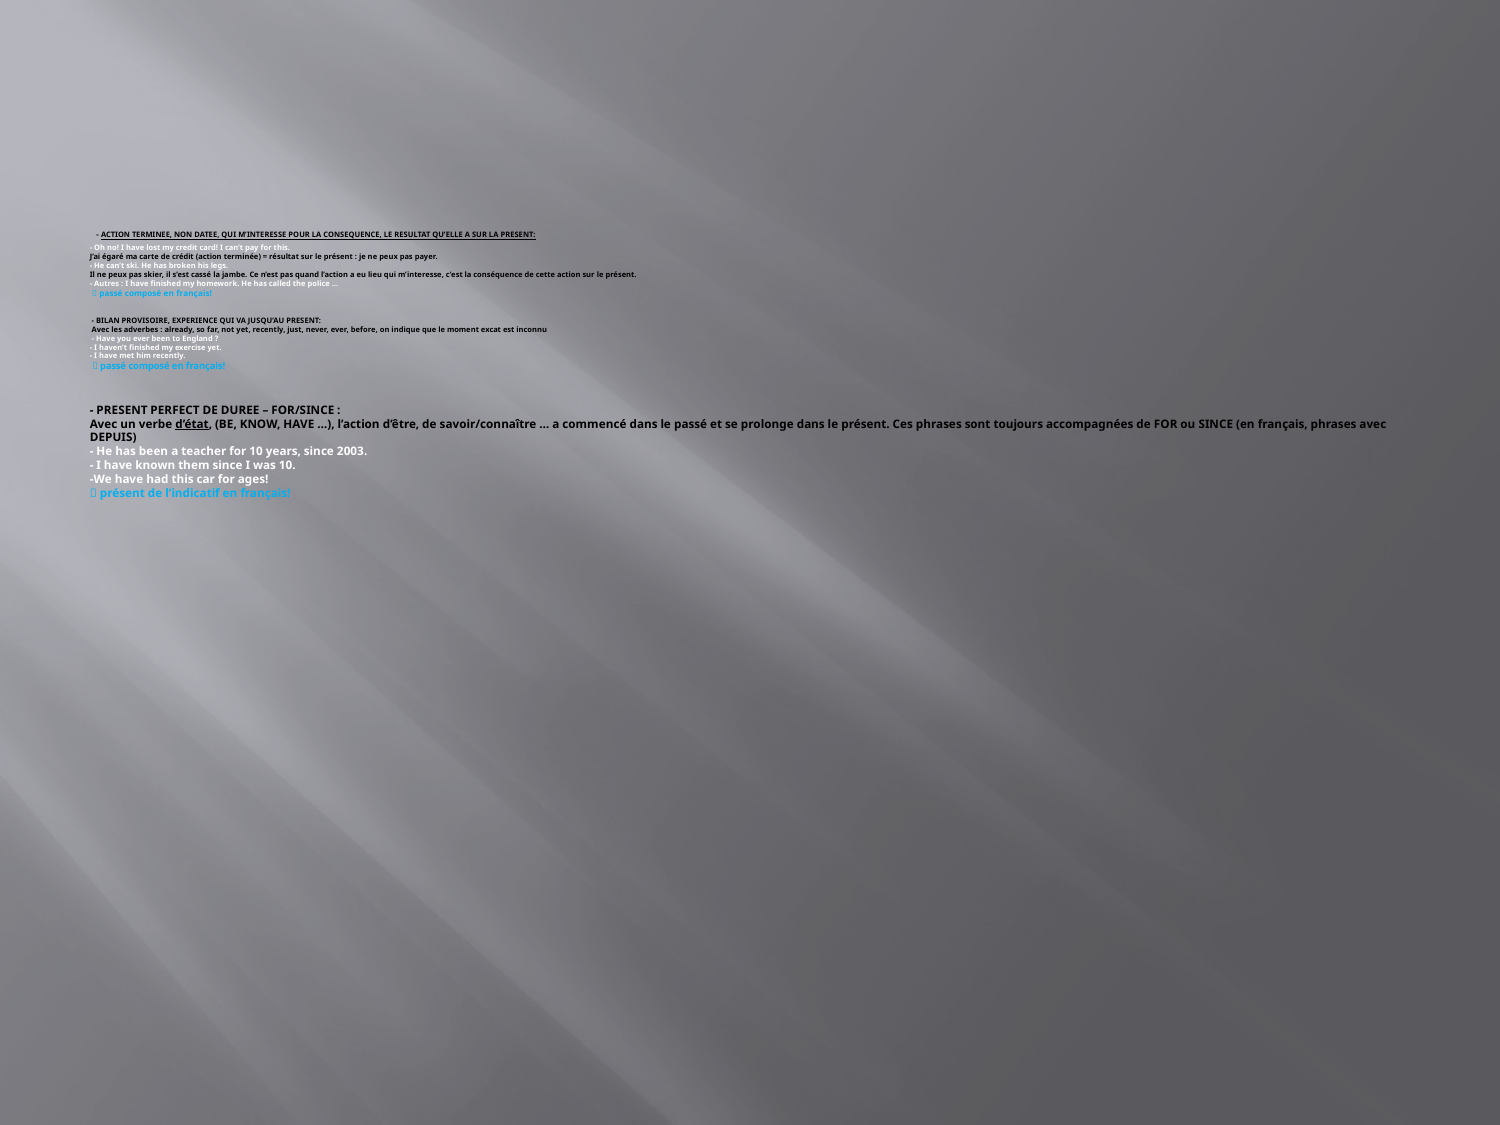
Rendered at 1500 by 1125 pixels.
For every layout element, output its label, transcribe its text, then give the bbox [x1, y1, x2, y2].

title - ACTION TERMINEE, NON DATEE, QUI M’INTERESSE POUR LA CONSEQUENCE, LE RESULTAT QU’ELLE A SUR LA PRESENT: - Oh no! I have lost my credit card! I can’t pay for this. J’ai égaré ma carte de crédit (action terminée) = résultat sur le présent : je ne peux pas payer. - He can’t ski. He has broken his legs. Il ne peux pas skier, il s’est cassé la jambe. Ce n’est pas quand l’action a eu lieu qui m’interesse, c’est la conséquence de cette action sur le présent. - Autres : I have finished my homework. He has called the police …  passé composé en français! - BILAN PROVISOIRE, EXPERIENCE QUI VA JUSQU’AU PRESENT: Avec les adverbes : already, so far, not yet, recently, just, never, ever, before, on indique que le moment excat est inconnu - Have you ever been to England ? - I haven’t finished my exercise yet. - I have met him recently.  passé composé en français! - PRESENT PERFECT DE DUREE – FOR/SINCE : Avec un verbe d’état, (BE, KNOW, HAVE …), l’action d’être, de savoir/connaître … a commencé dans le passé et se prolonge dans le présent. Ces phrases sont toujours accompagnées de FOR ou SINCE (en français, phrases avec DEPUIS) - He has been a teacher for 10 years, since 2003. - I have known them since I was 10. -We have had this car for ages!  présent de l’indicatif en français! [75, 45, 1425, 528]
